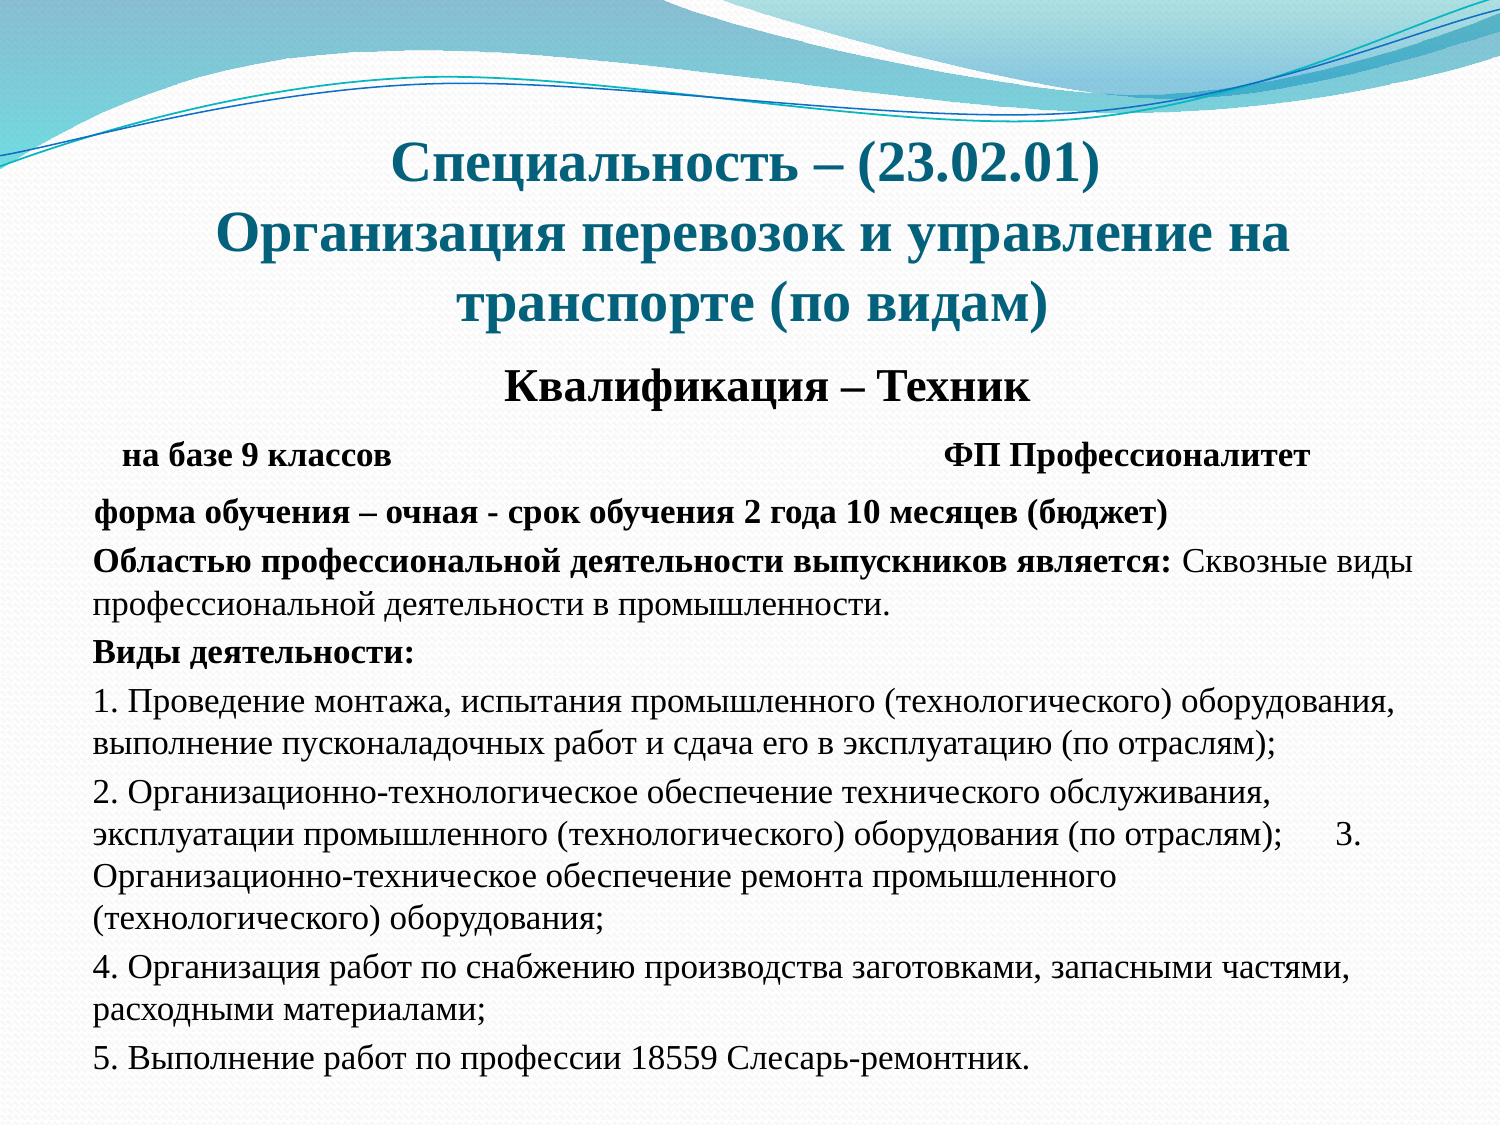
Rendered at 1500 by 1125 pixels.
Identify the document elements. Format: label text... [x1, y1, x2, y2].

list Квалификация – Техник на базе 9 классов ФП Профессионалитет форма обучения – очная - срок обучения 2 года 10 месяцев (бюджет) Областью профессиональной деятельности выпускников является: Сквозные виды профессиональной деятельности в промышленности. Виды деятельности: 1. Проведение монтажа, испытания промышленного (технологического) оборудования, выполнение пусконаладочных работ и сдача его в эксплуатацию (по отраслям); 2. Организационно-технологическое обеспечение технического обслуживания, эксплуатации промышленного (технологического) оборудования (по отраслям); 3. Организационно-техническое обеспечение ремонта промышленного (технологического) оборудования; 4. Организация работ по снабжению производства заготовками, запасными частями, расходными материалами; 5. Выполнение работ по профессии 18559 Слесарь-ремонтник. [77, 338, 1428, 1091]
title Специальность – (23.02.01) Организация перевозок и управление на транспорте (по видам) [77, 145, 1428, 334]
